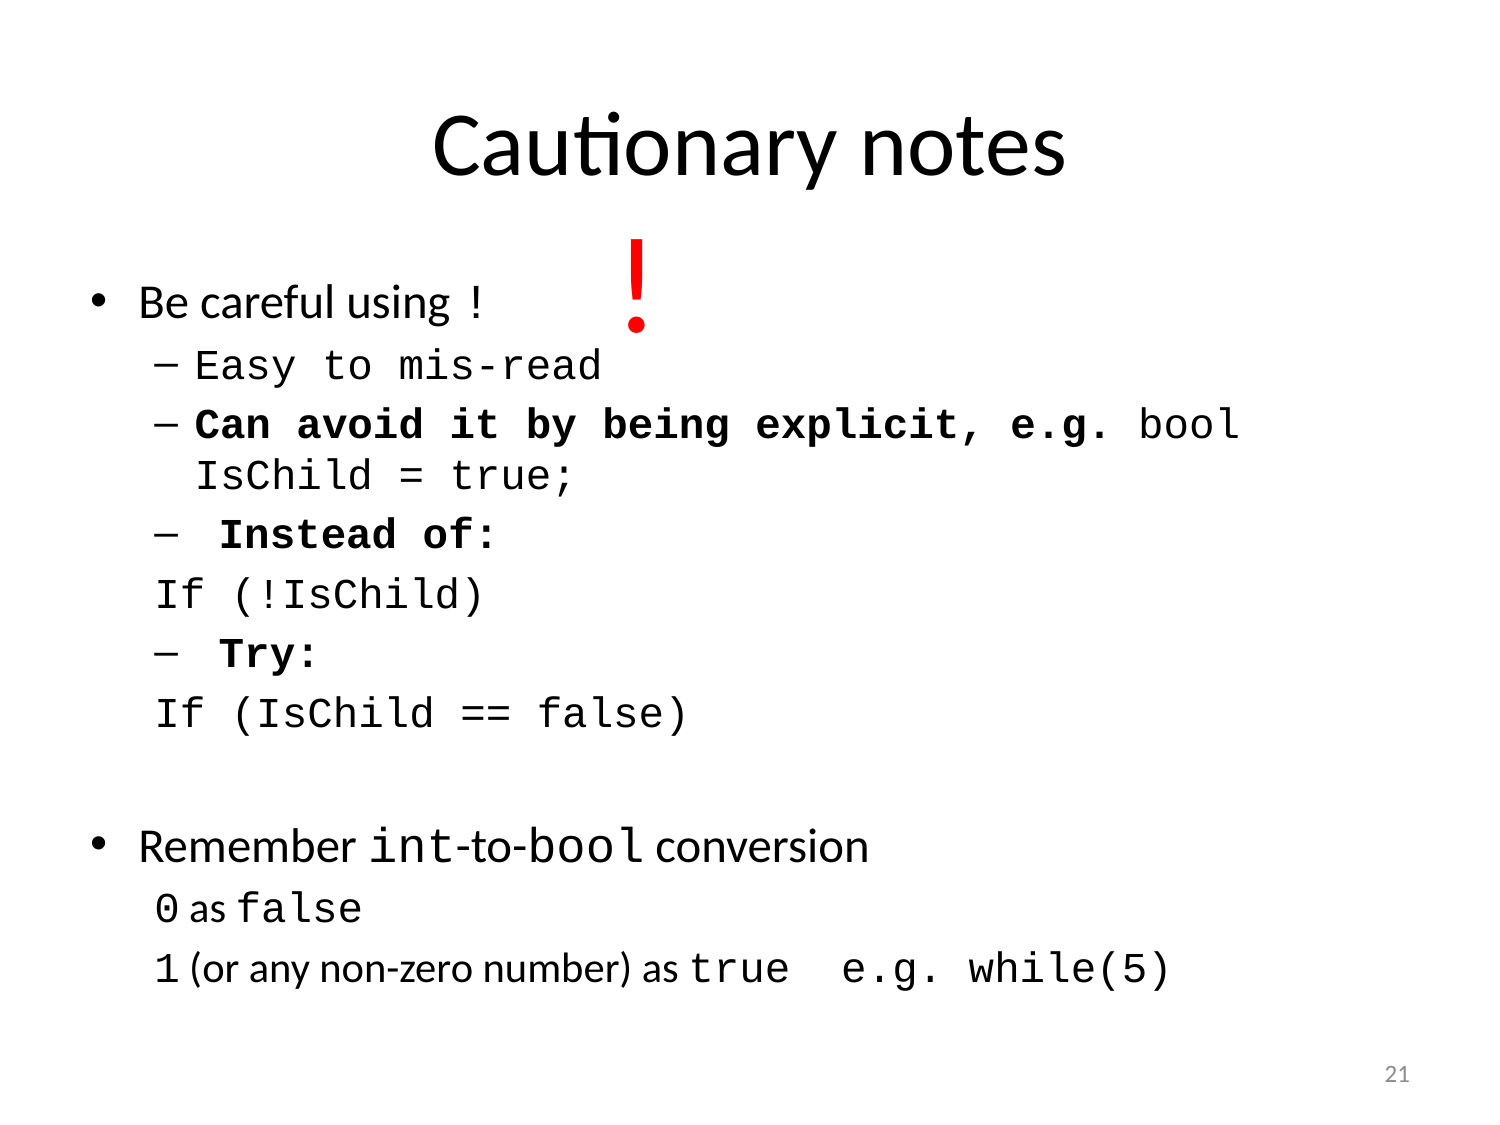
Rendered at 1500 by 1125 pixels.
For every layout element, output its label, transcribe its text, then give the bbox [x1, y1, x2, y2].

list Be careful using ! Easy to mis-read Can avoid it by being explicit, e.g. bool IsChild = true; Instead of: If (!IsChild) Try: If (IsChild == false) Remember int-to-bool conversion 0 as false 1 (or any non-zero number) as true e.g. while(5) [75, 262, 1425, 1005]
text_box ! [600, 187, 707, 368]
title Cautionary notes [75, 45, 1425, 233]
slide_number 21 [1074, 1042, 1425, 1103]
